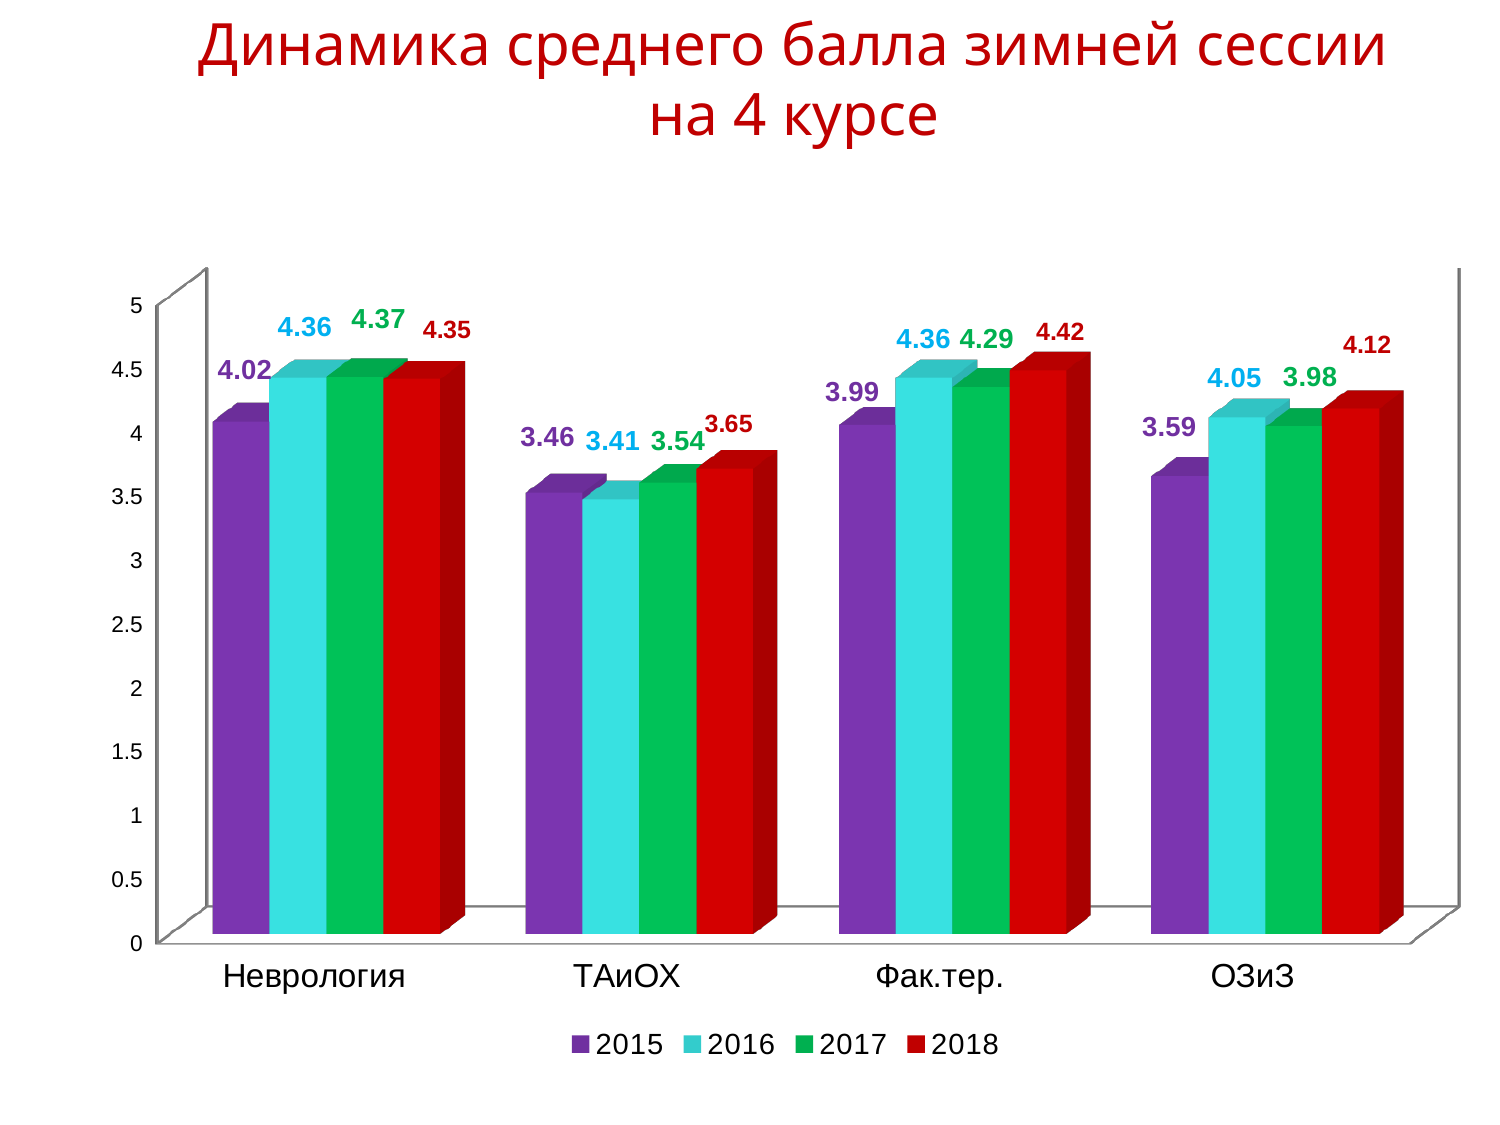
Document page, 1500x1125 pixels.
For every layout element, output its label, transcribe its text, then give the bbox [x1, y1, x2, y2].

chart [83, 250, 1489, 1067]
title Динамика среднего балла зимней сессии на 4 курсе [150, 0, 1438, 155]
